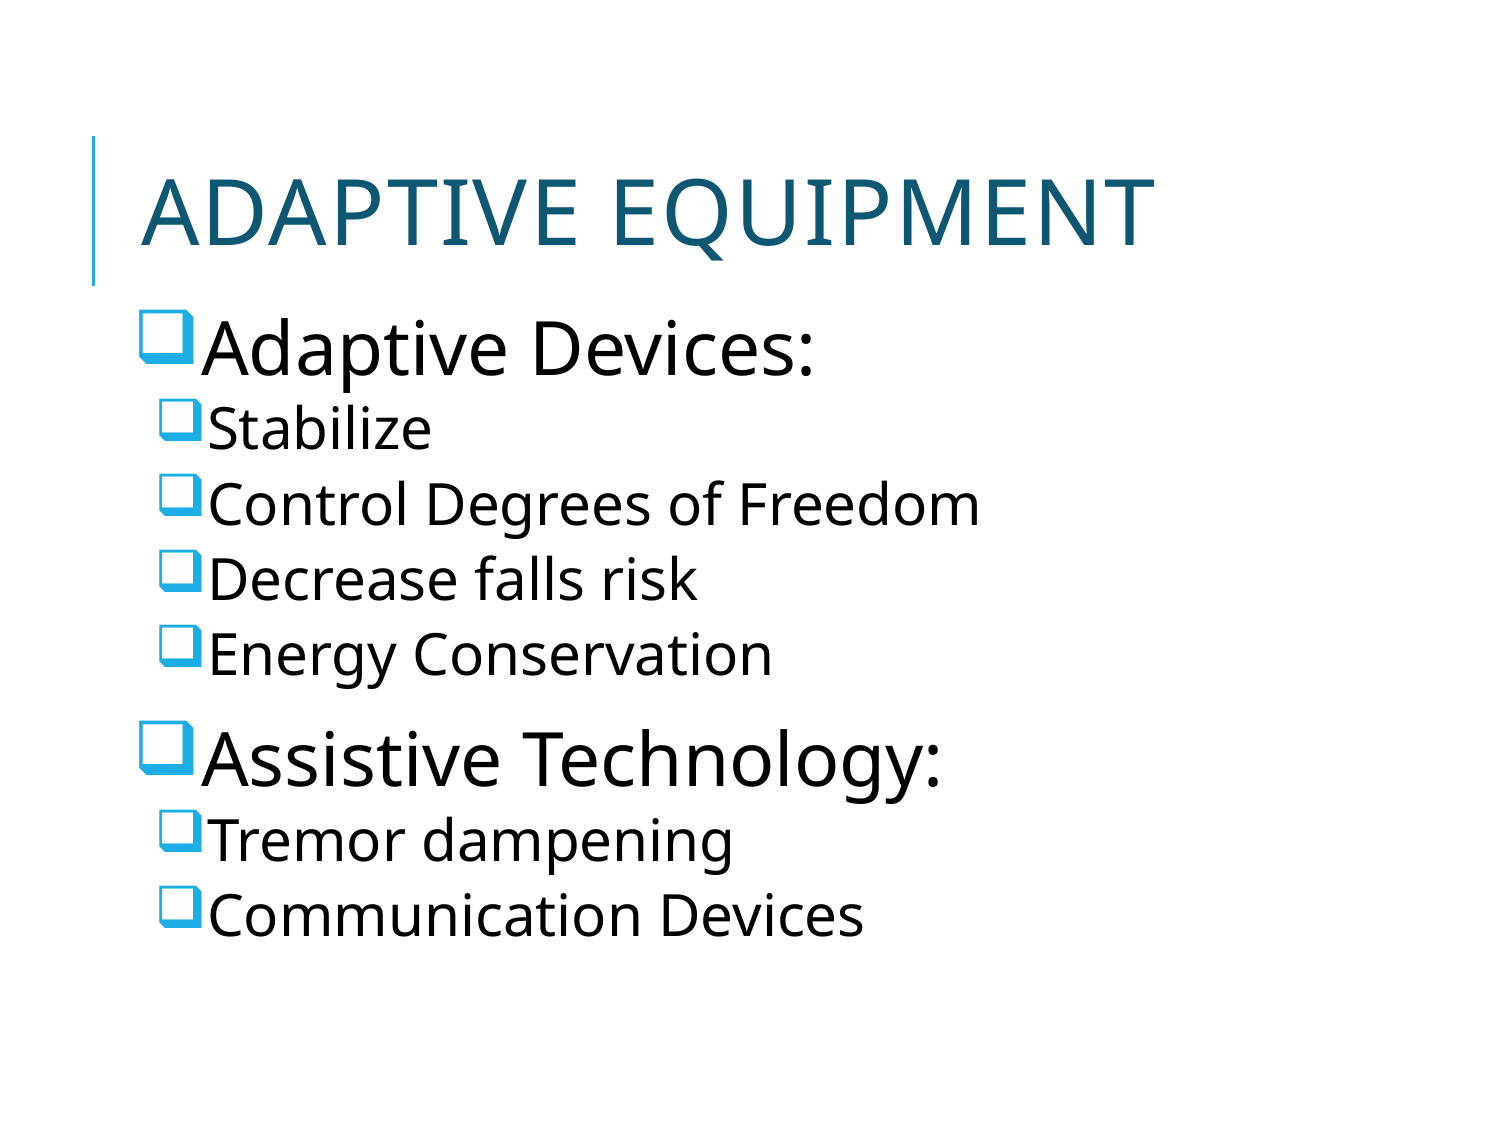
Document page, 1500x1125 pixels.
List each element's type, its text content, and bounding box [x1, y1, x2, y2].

list Adaptive Devices: Stabilize Control Degrees of Freedom Decrease falls risk Energy Conservation Assistive Technology: Tremor dampening Communication Devices [126, 302, 1322, 1035]
title Adaptive Equipment [126, 96, 1322, 302]
